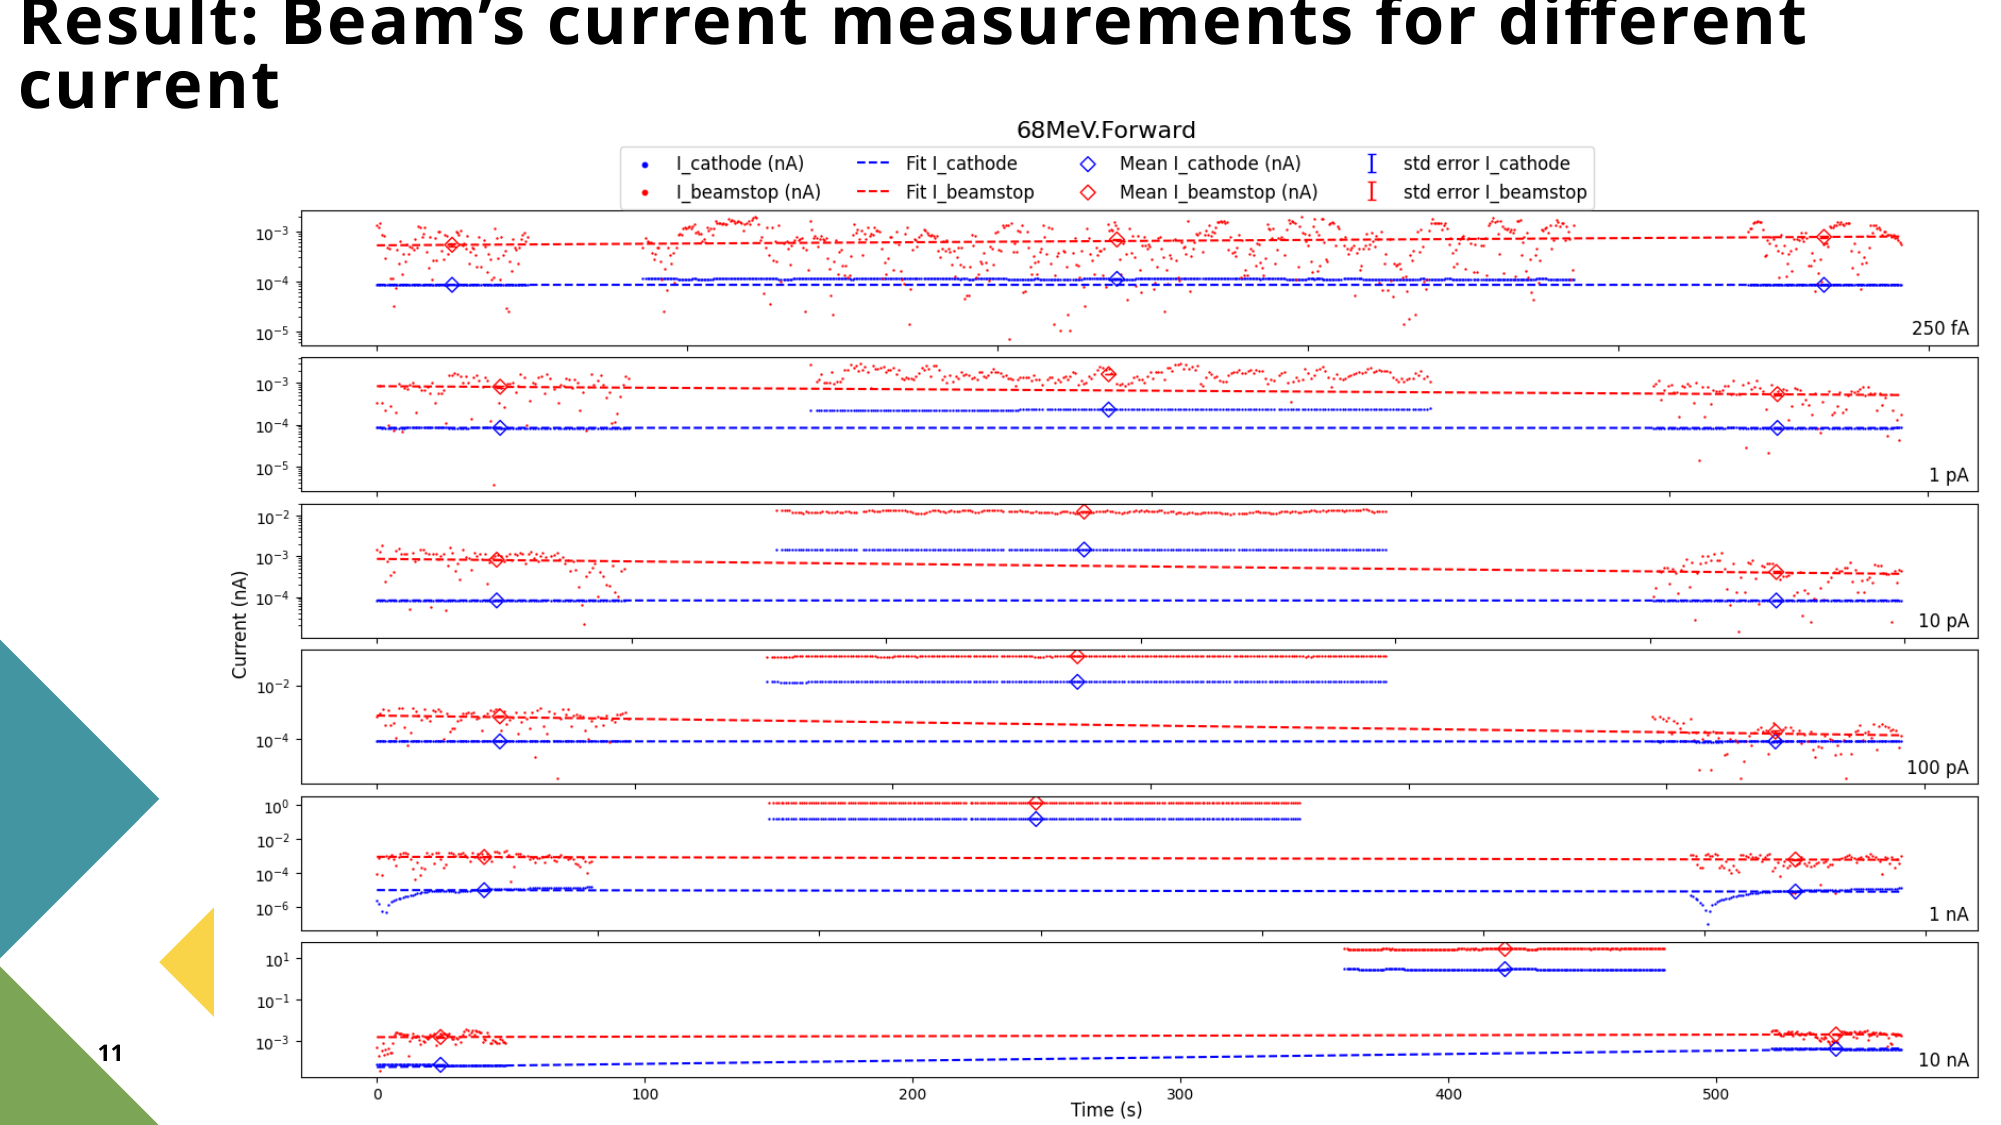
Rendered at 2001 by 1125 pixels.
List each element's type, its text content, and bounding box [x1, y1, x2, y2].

slide_number 11 [97, 1038, 184, 1080]
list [214, 121, 2000, 1125]
title Result: Beam’s current measurements for different current [18, 0, 1987, 122]
